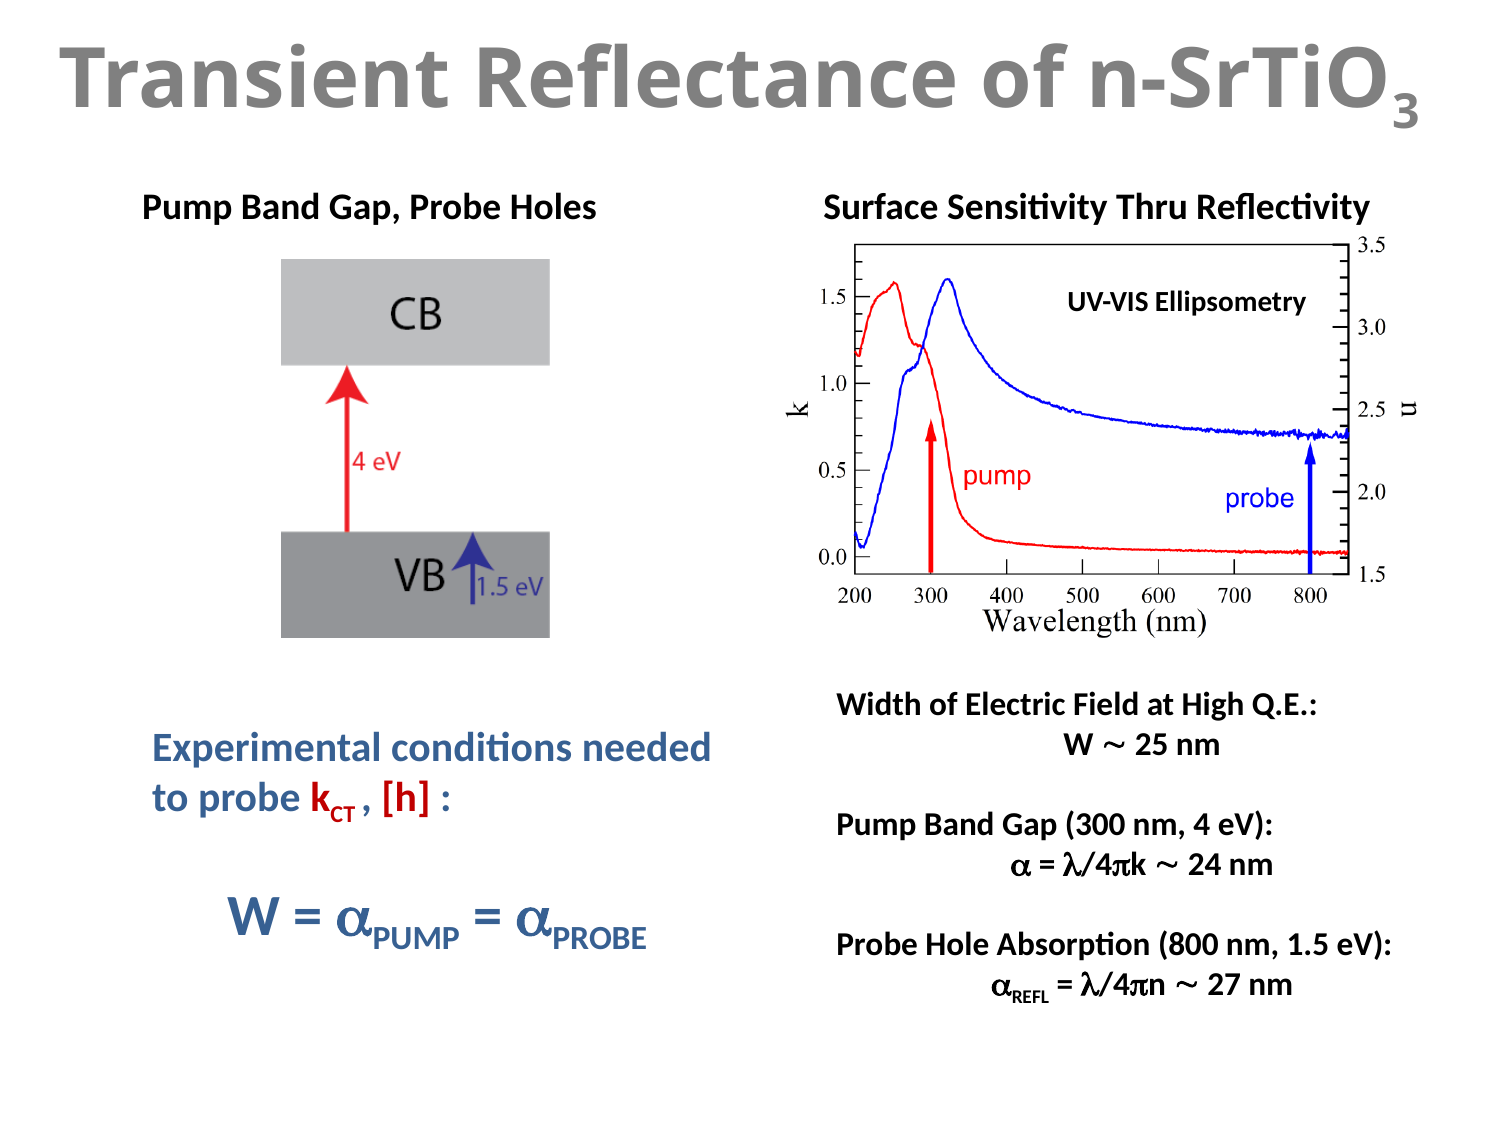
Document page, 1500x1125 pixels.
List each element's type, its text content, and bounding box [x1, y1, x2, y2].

text_box Width of Electric Field at High Q.E.: W  25 nm Pump Band Gap (300 nm, 4 eV):  = /4k  24 nm Probe Hole Absorption (800 nm, 1.5 eV): REFL = /4n  27 nm [821, 675, 1426, 1015]
picture [779, 235, 1431, 640]
title Transient Reflectance of n-SrTiO3 [0, 24, 1500, 138]
text_box Experimental conditions needed to probe kCT , [h] : W = PUMP = PROBE [137, 712, 738, 964]
picture [281, 259, 551, 639]
text_box Surface Sensitivity Thru Reflectivity [808, 174, 1386, 233]
text_box Pump Band Gap, Probe Holes [127, 174, 613, 235]
